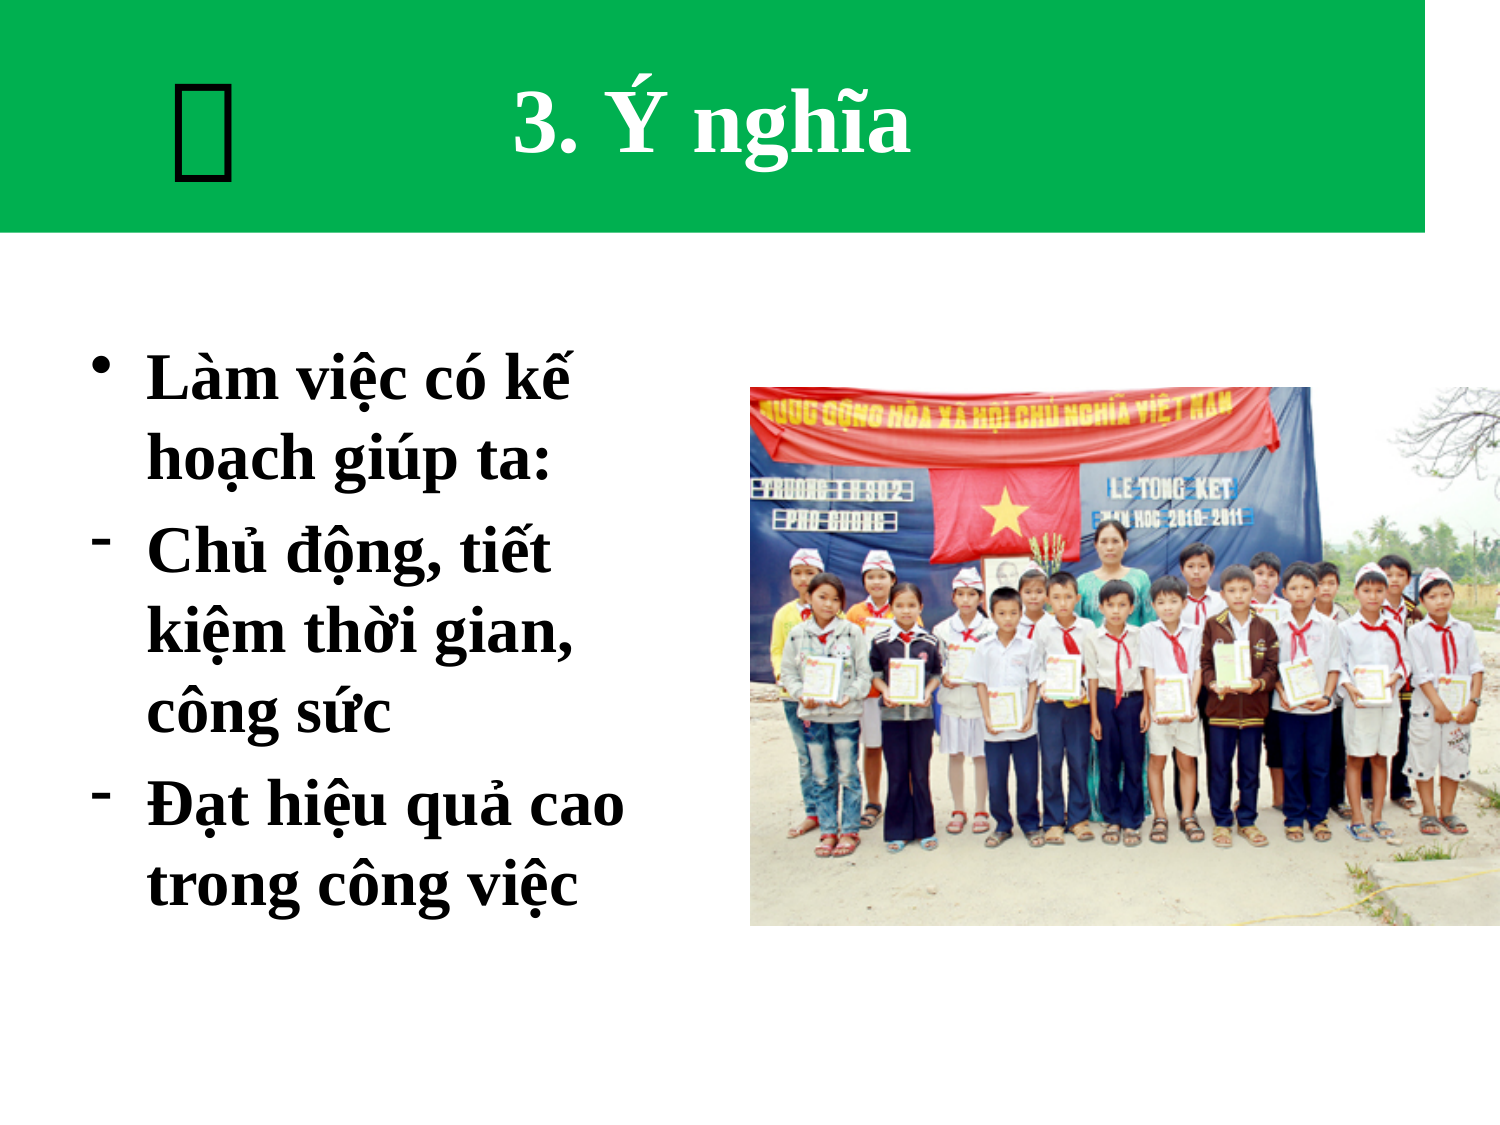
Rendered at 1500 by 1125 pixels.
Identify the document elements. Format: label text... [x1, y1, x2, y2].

picture [749, 387, 1500, 927]
title 3. Ý nghĩa [0, 0, 1425, 233]
list Làm việc có kế hoạch giúp ta: Chủ động, tiết kiệm thời gian, công sức Đạt hiệu quả cao trong công việc [75, 324, 725, 1113]
text_box  [62, 37, 379, 218]
